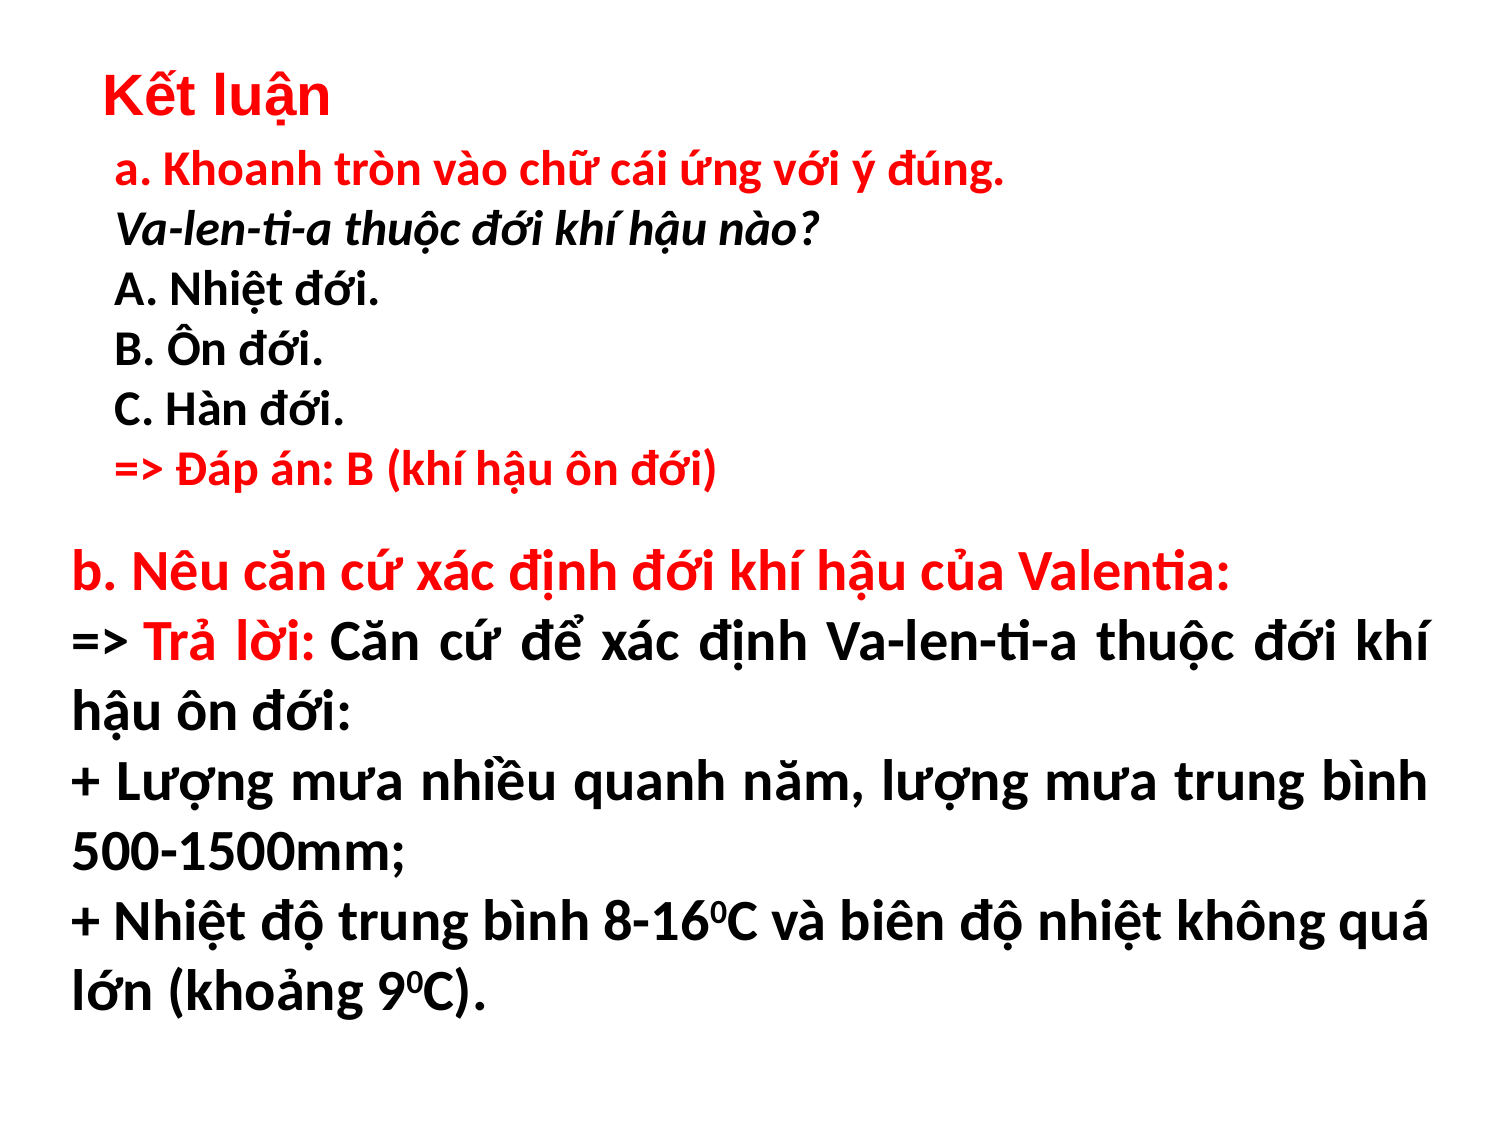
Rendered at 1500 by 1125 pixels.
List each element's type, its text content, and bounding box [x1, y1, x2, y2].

text_box Kết luận [87, 49, 600, 205]
text_box a. Khoanh tròn vào chữ cái ứng với ý đúng. Va-len-ti-a thuộc đới khí hậu nào? A. Nhiệt đới. B. Ôn đới. C. Hàn đới. => Đáp án: B (khí hậu ôn đới) [99, 128, 1375, 524]
text_box b. Nêu căn cứ xác định đới khí hậu của Valentia: => Trả lời: Căn cứ để xác định Va-len-ti-a thuộc đới khí hậu ôn đới: + Lượng mưa nhiều quanh năm, lượng mưa trung bình 500-1500mm; + Nhiệt độ trung bình 8-160C và biên độ nhiệt không quá lớn (khoảng 90C). [57, 524, 1445, 1100]
